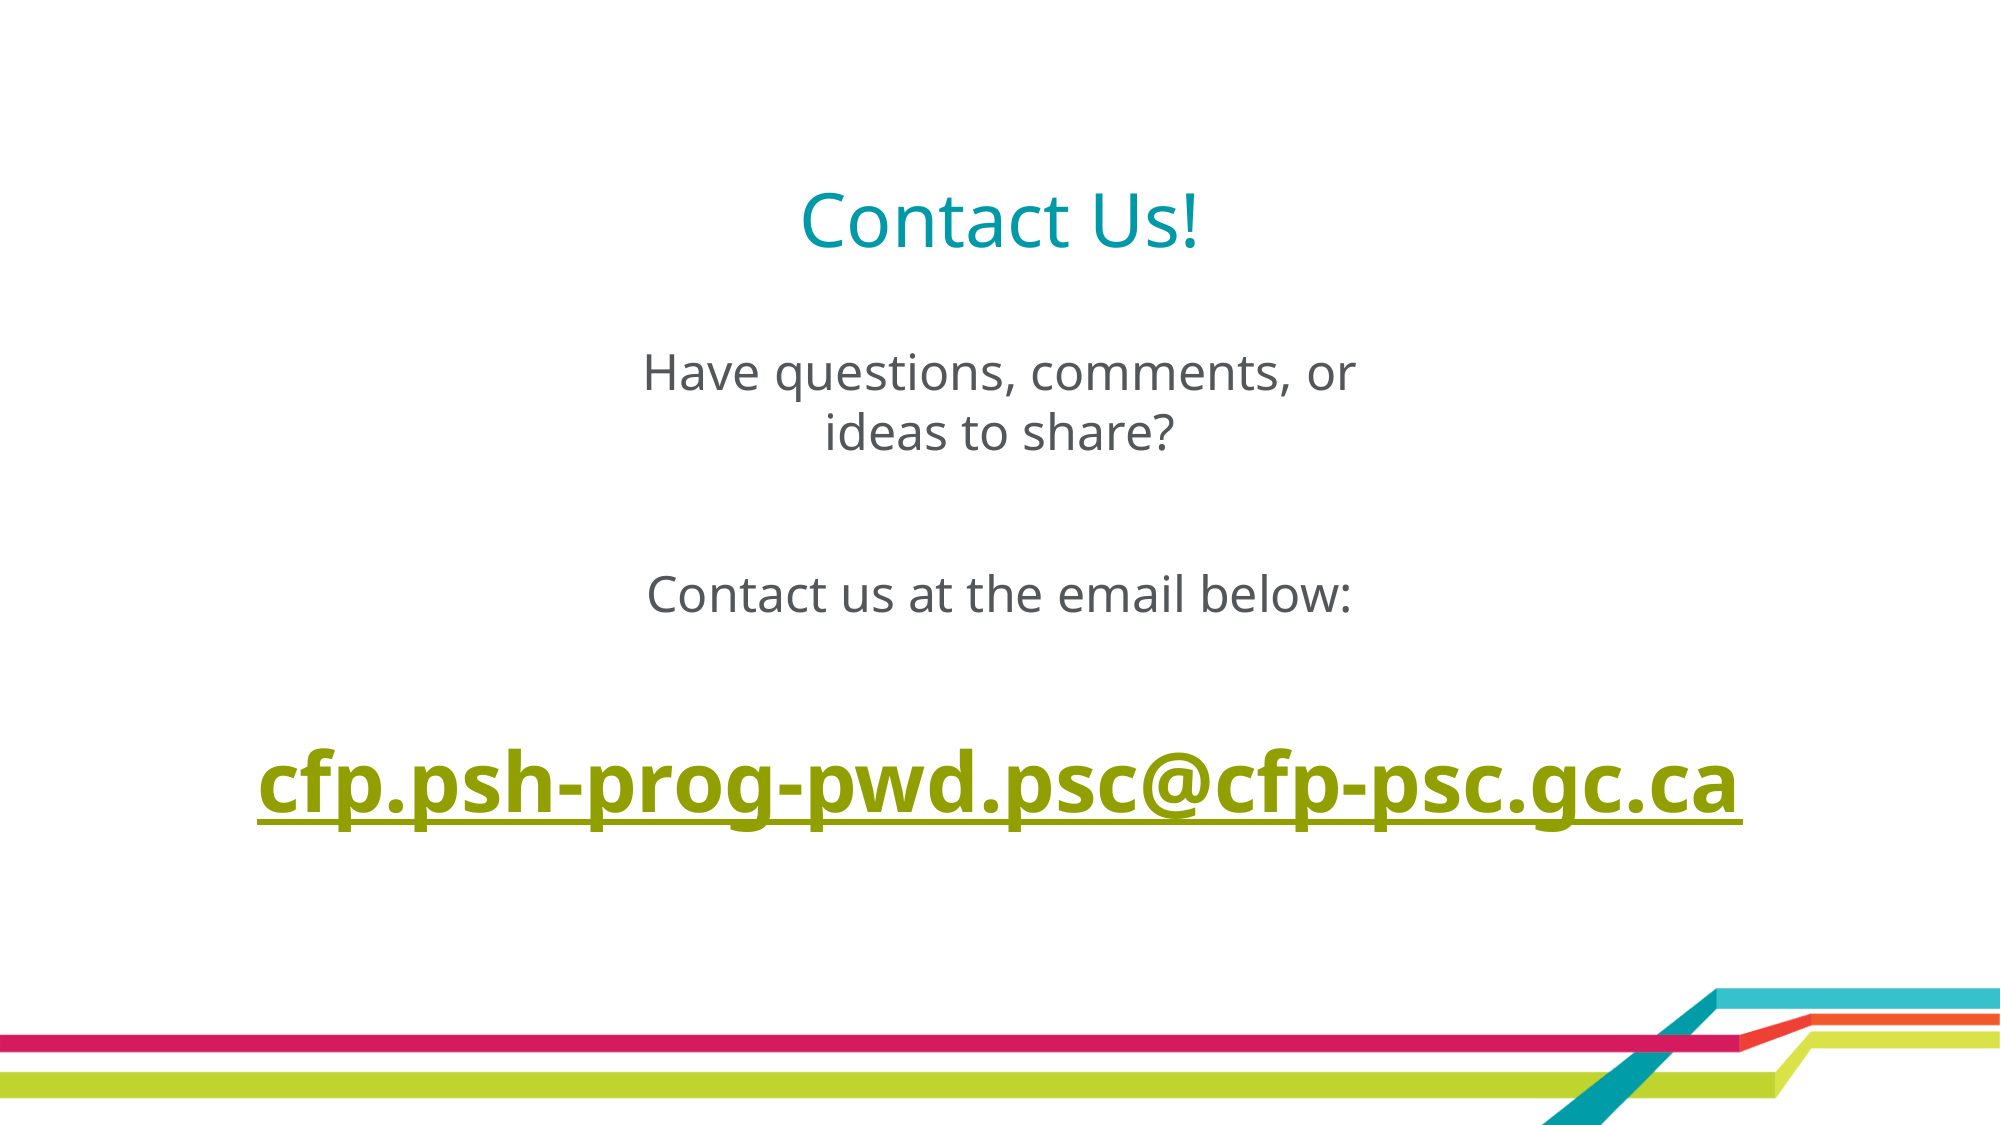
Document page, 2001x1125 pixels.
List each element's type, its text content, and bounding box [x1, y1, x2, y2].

text_box Have questions, comments, or ideas to share? Contact us at the email below: [605, 332, 1394, 698]
title Contact Us! [759, 138, 1240, 309]
text_box cfp.psh-prog-pwd.psc@cfp-psc.gc.ca [239, 721, 1761, 851]
picture [0, 988, 2000, 1125]
